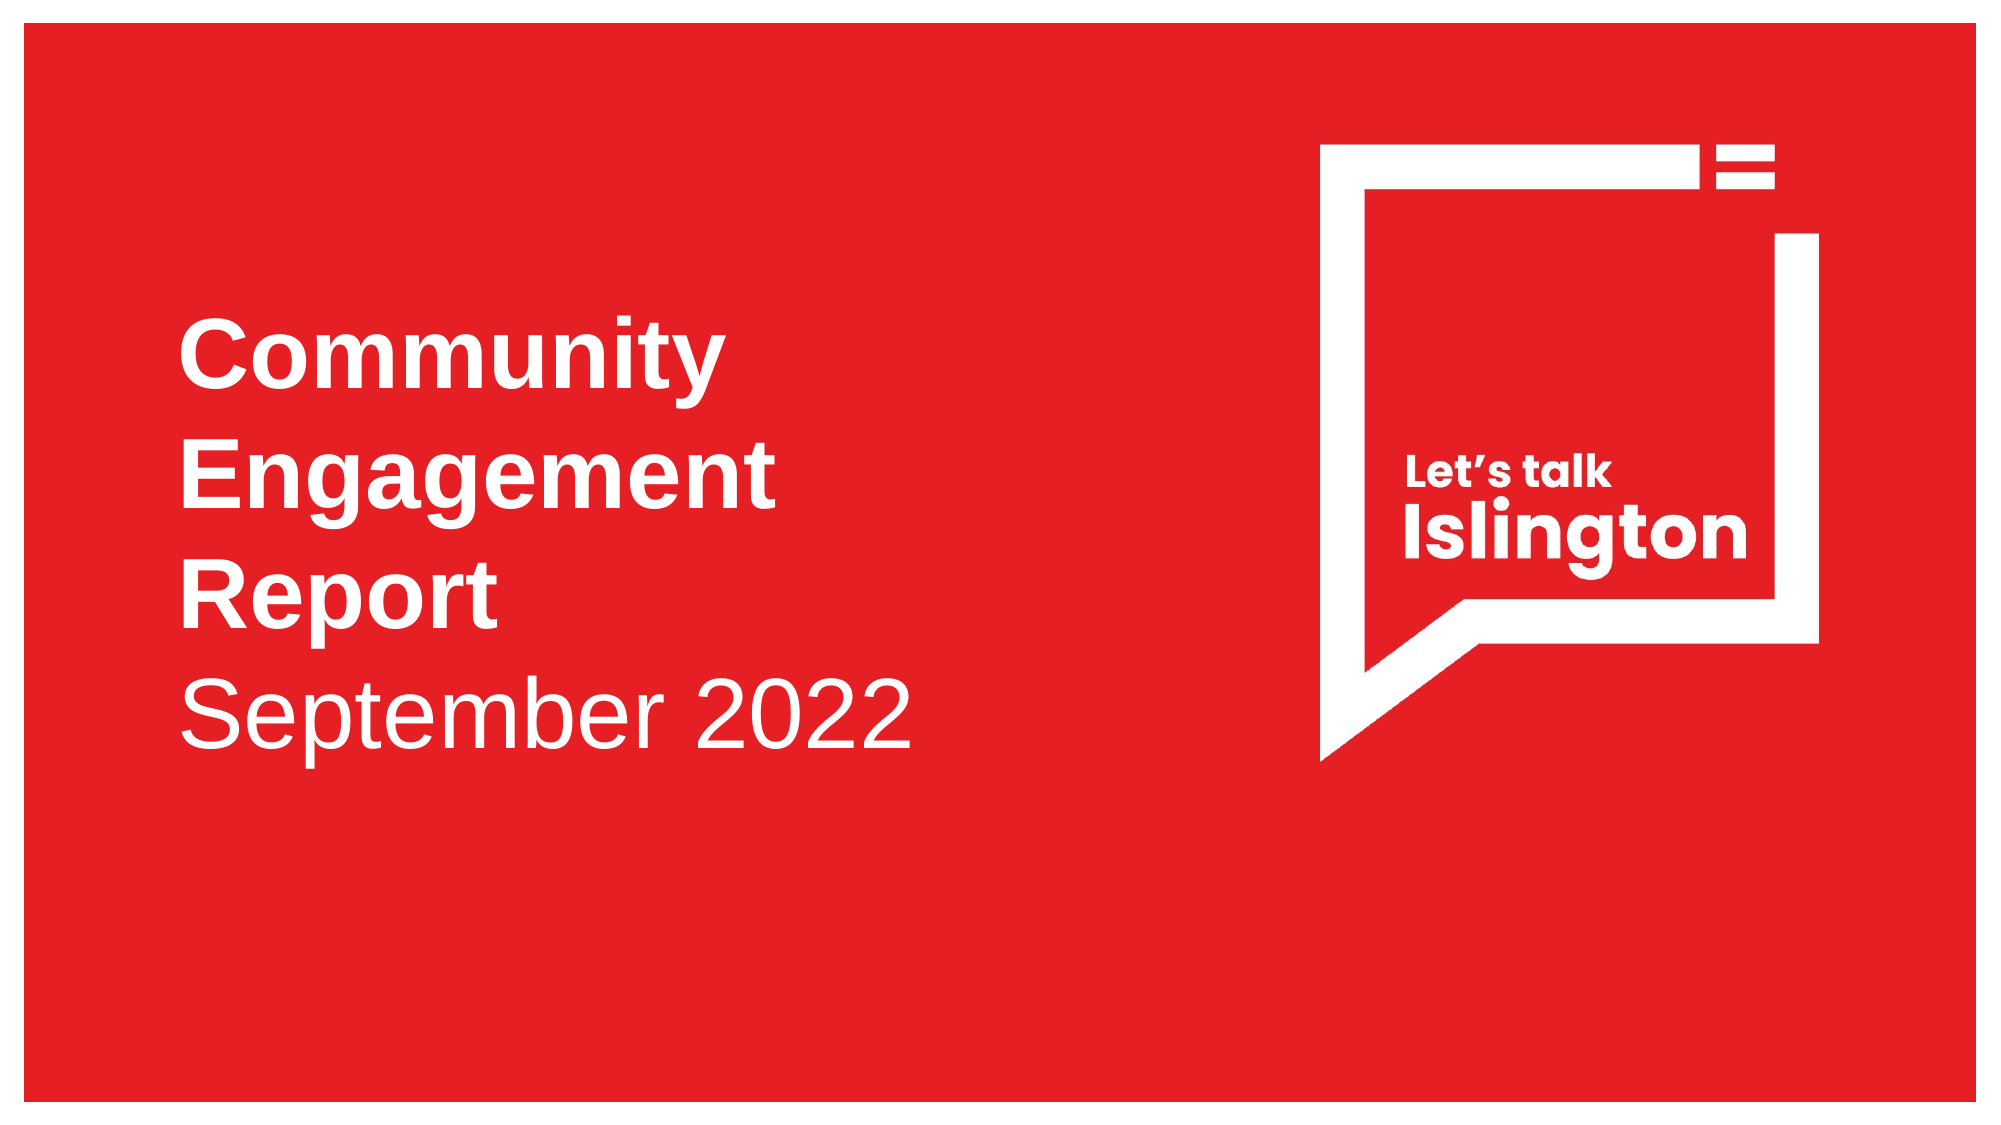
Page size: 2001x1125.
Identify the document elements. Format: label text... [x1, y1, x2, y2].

picture [24, 23, 1976, 1102]
title Community Engagement Report September 2022 [162, 280, 1163, 740]
